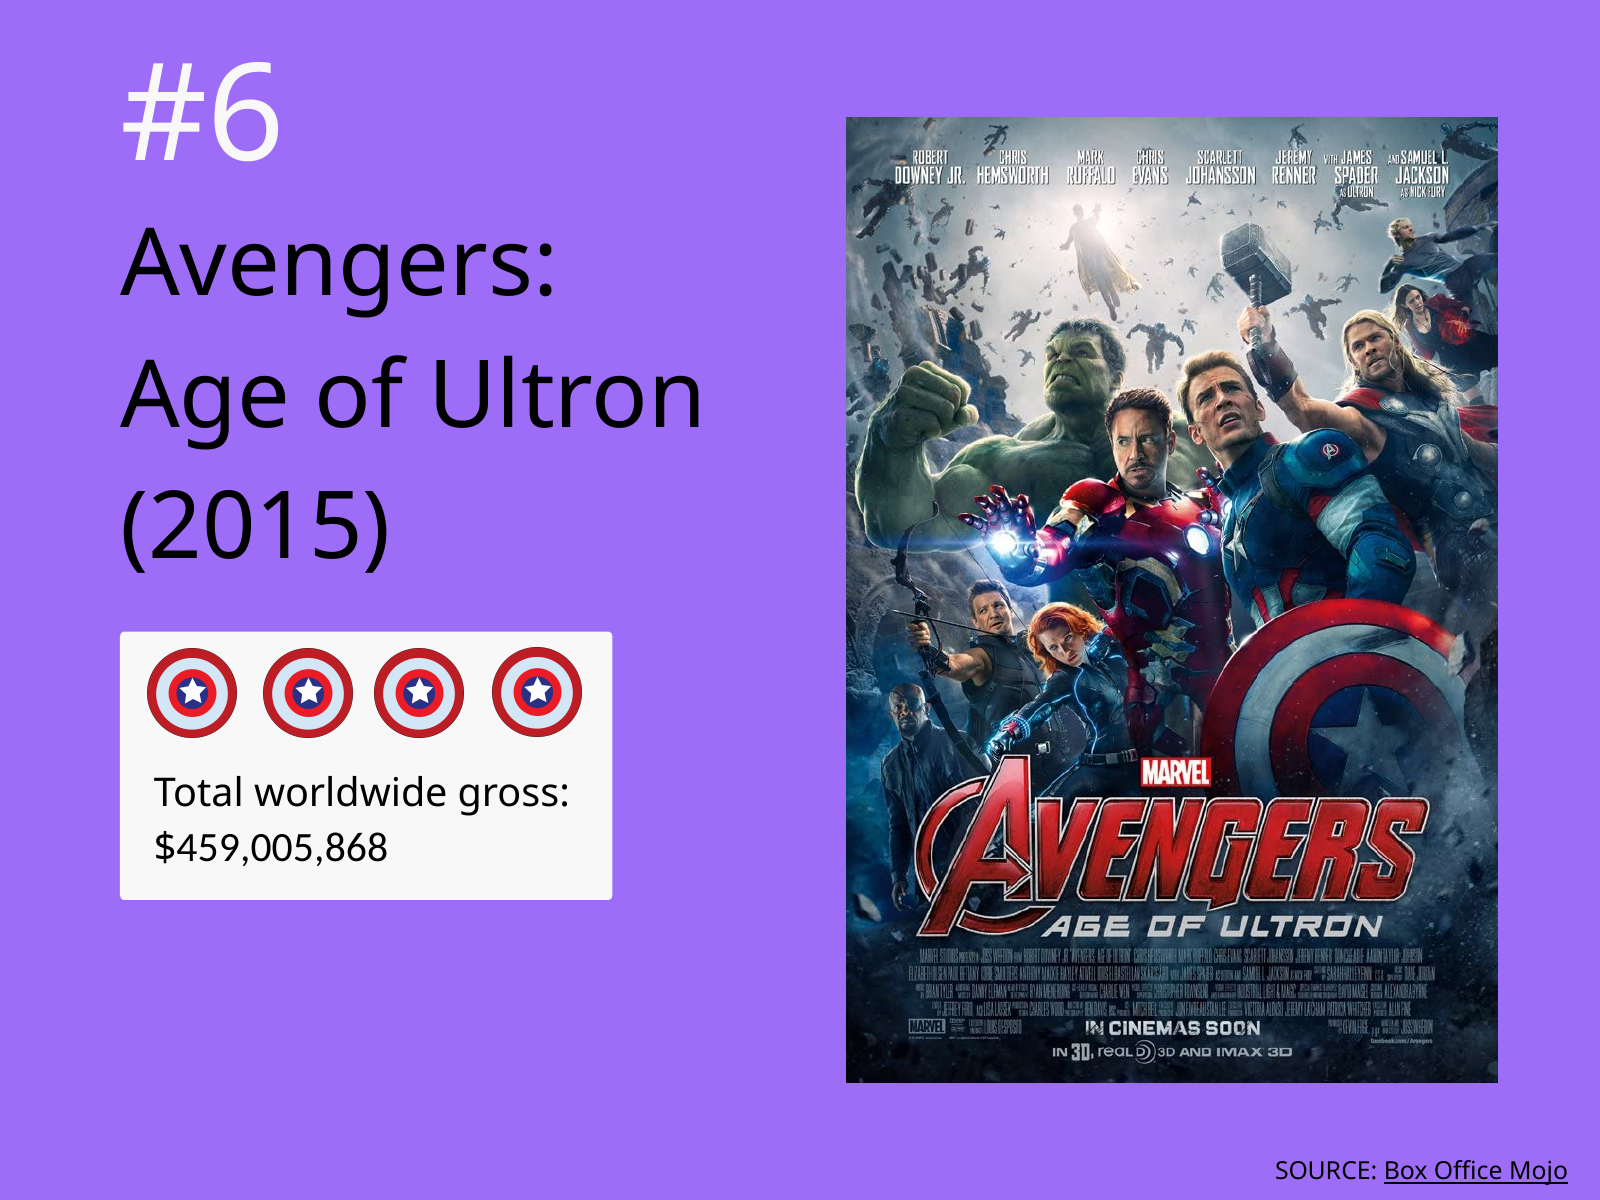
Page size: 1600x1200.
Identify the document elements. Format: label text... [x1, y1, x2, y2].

picture [846, 117, 1498, 1083]
picture [147, 648, 237, 739]
picture [846, 803, 854, 813]
picture [491, 646, 582, 737]
text_box Avengers: Age of Ultron (2015) [119, 183, 738, 577]
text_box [119, 631, 613, 901]
text_box SOURCE: Box Office Mojo [1275, 1149, 1600, 1185]
text_box #6 [119, 0, 640, 188]
picture [263, 648, 353, 739]
picture [374, 648, 464, 739]
text_box Total worldwide gross: $459,005,868 [617, 759, 625, 871]
